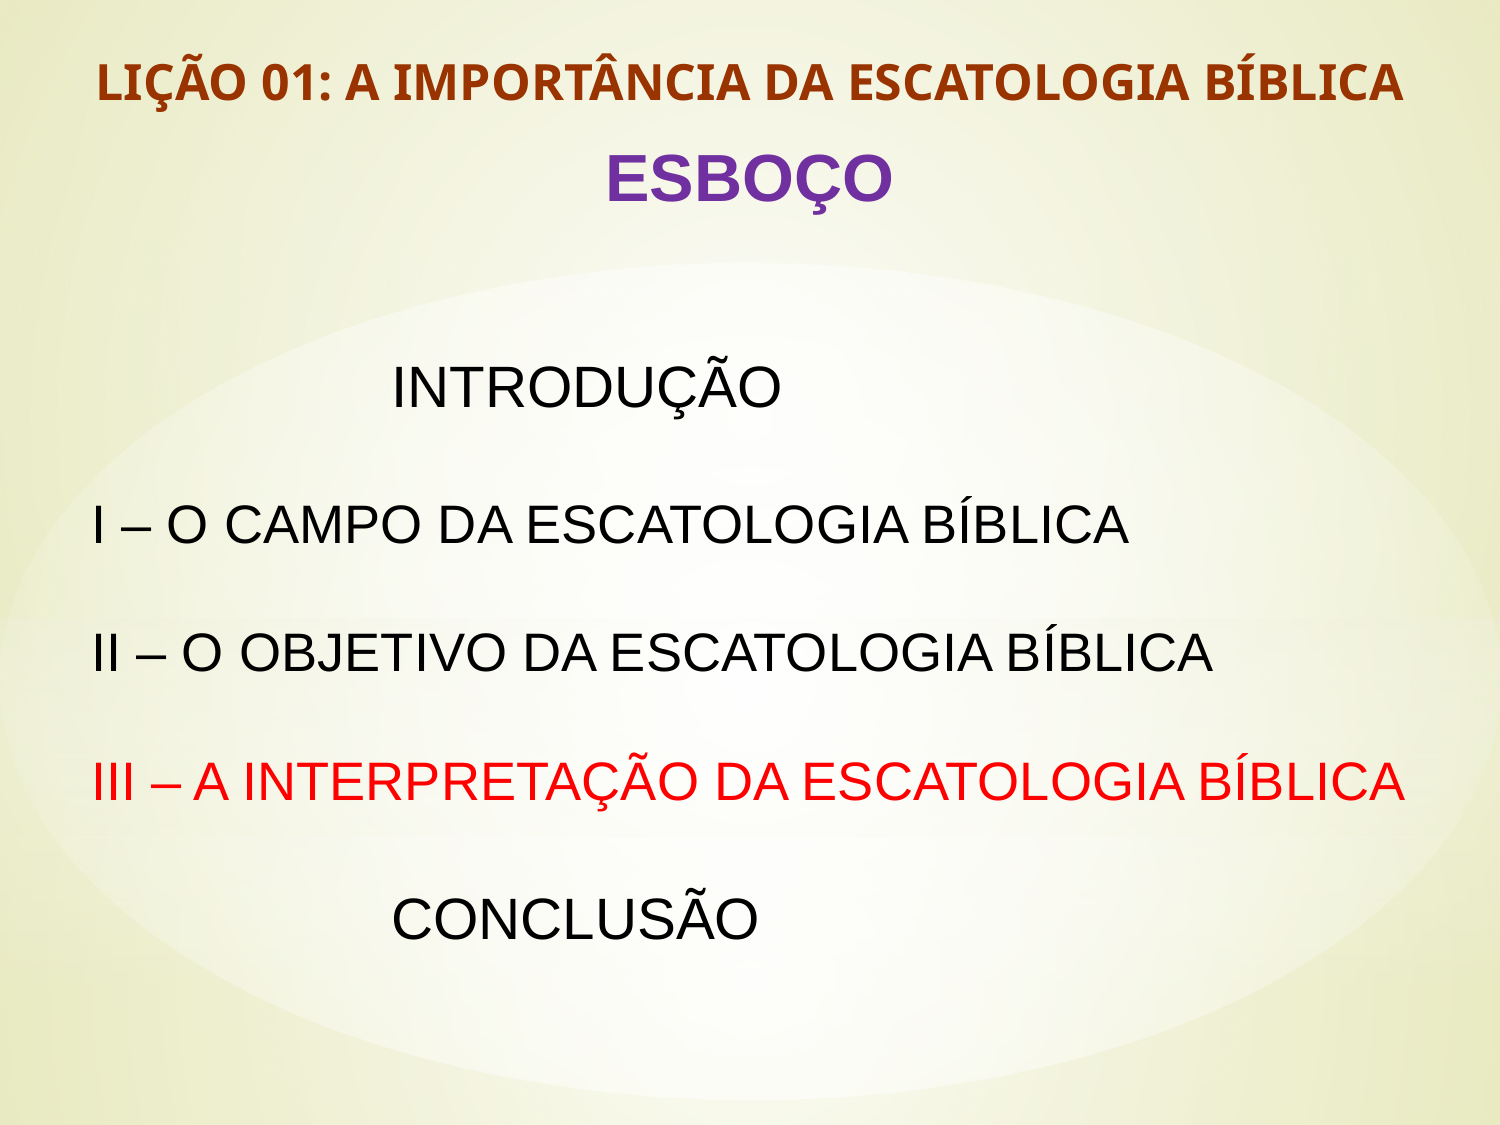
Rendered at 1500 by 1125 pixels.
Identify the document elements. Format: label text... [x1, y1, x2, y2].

title LIÇÃO 01: A IMPORTÂNCIA DA ESCATOLOGIA BÍBLICA ESBOÇO [17, 42, 1483, 220]
list INTRODUÇÃO I – O CAMPO DA ESCATOLOGIA BÍBLICA II – O OBJETIVO DA ESCATOLOGIA BÍBLICA III – A INTERPRETAÇÃO DA ESCATOLOGIA BÍBLICA CONCLUSÃO [76, 326, 1447, 1059]
